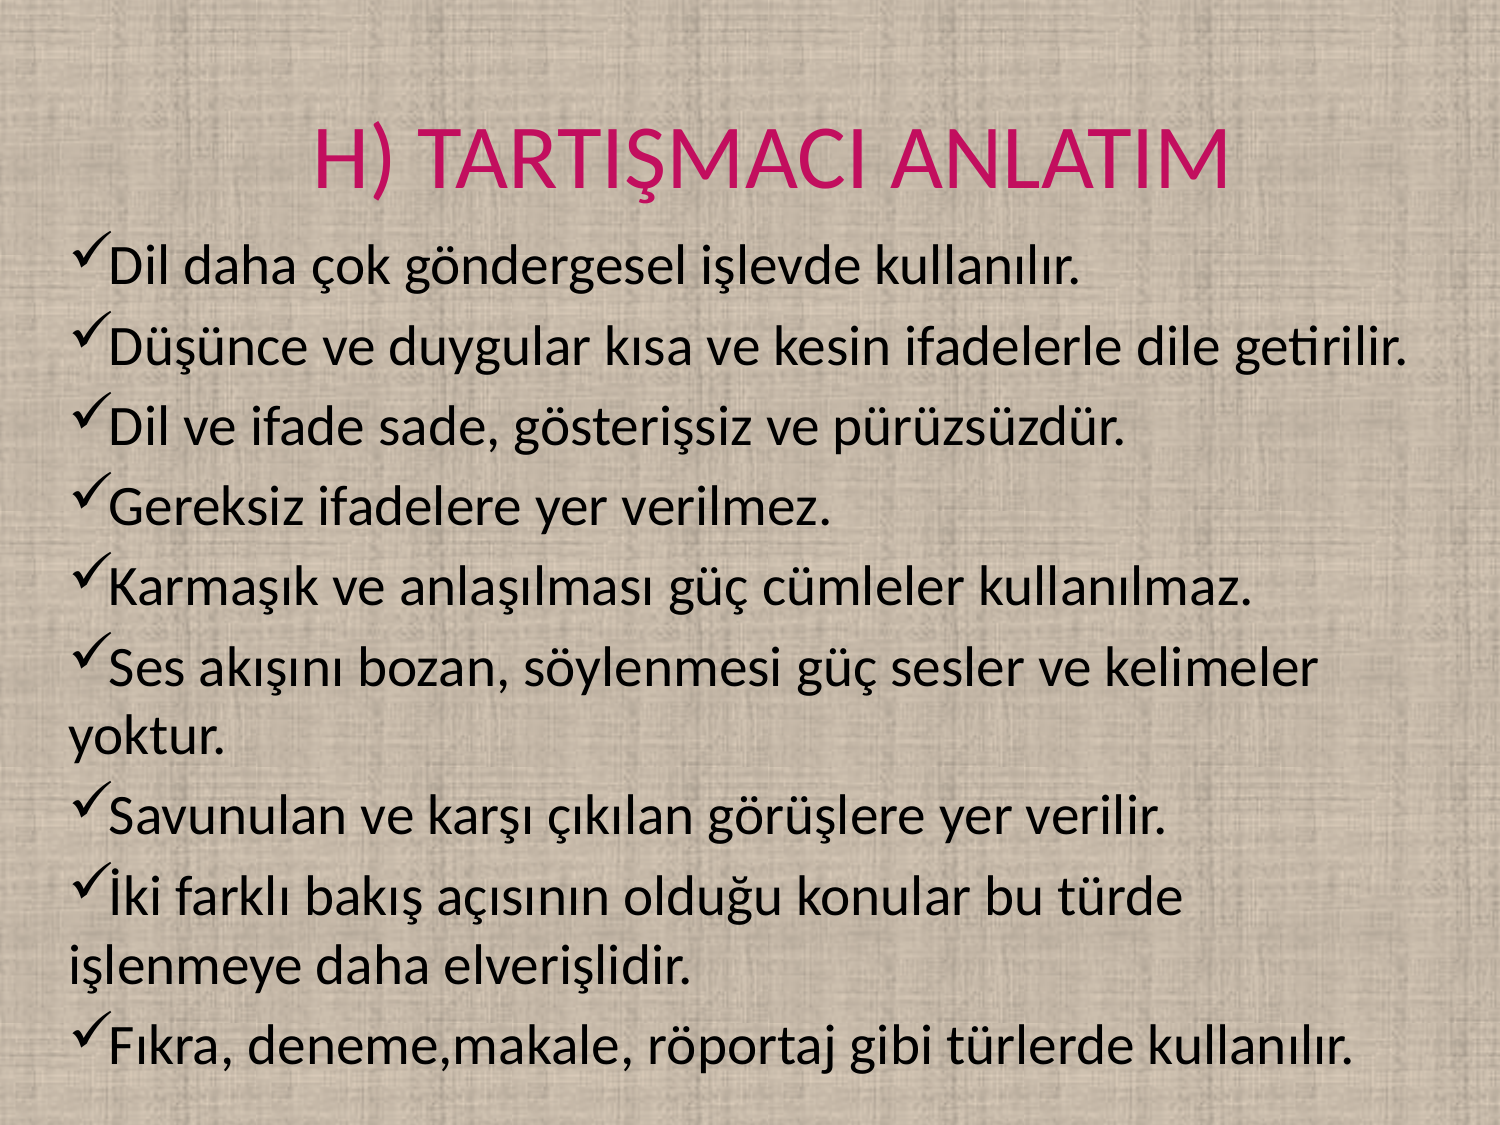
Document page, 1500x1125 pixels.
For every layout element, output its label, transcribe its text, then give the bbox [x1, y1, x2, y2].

title H) TARTIŞMACI ANLATIM [135, 30, 1411, 219]
subtitle Dil daha çok göndergesel işlevde kullanılır. Düşünce ve duygular kısa ve kesin ifadelerle dile getirilir. Dil ve ifade sade, gösterişsiz ve pürüzsüzdür. Gereksiz ifadelere yer verilmez. Karmaşık ve anlaşılması güç cümleler kullanılmaz. Ses akışını bozan, söylenmesi güç sesler ve kelimeler yoktur. Savunulan ve karşı çıkılan görüşlere yer verilir. İki farklı bakış açısının olduğu konular bu türde işlenmeye daha elverişlidir. Fıkra, deneme,makale, röportaj gibi türlerde kullanılır. [53, 219, 1447, 1094]
